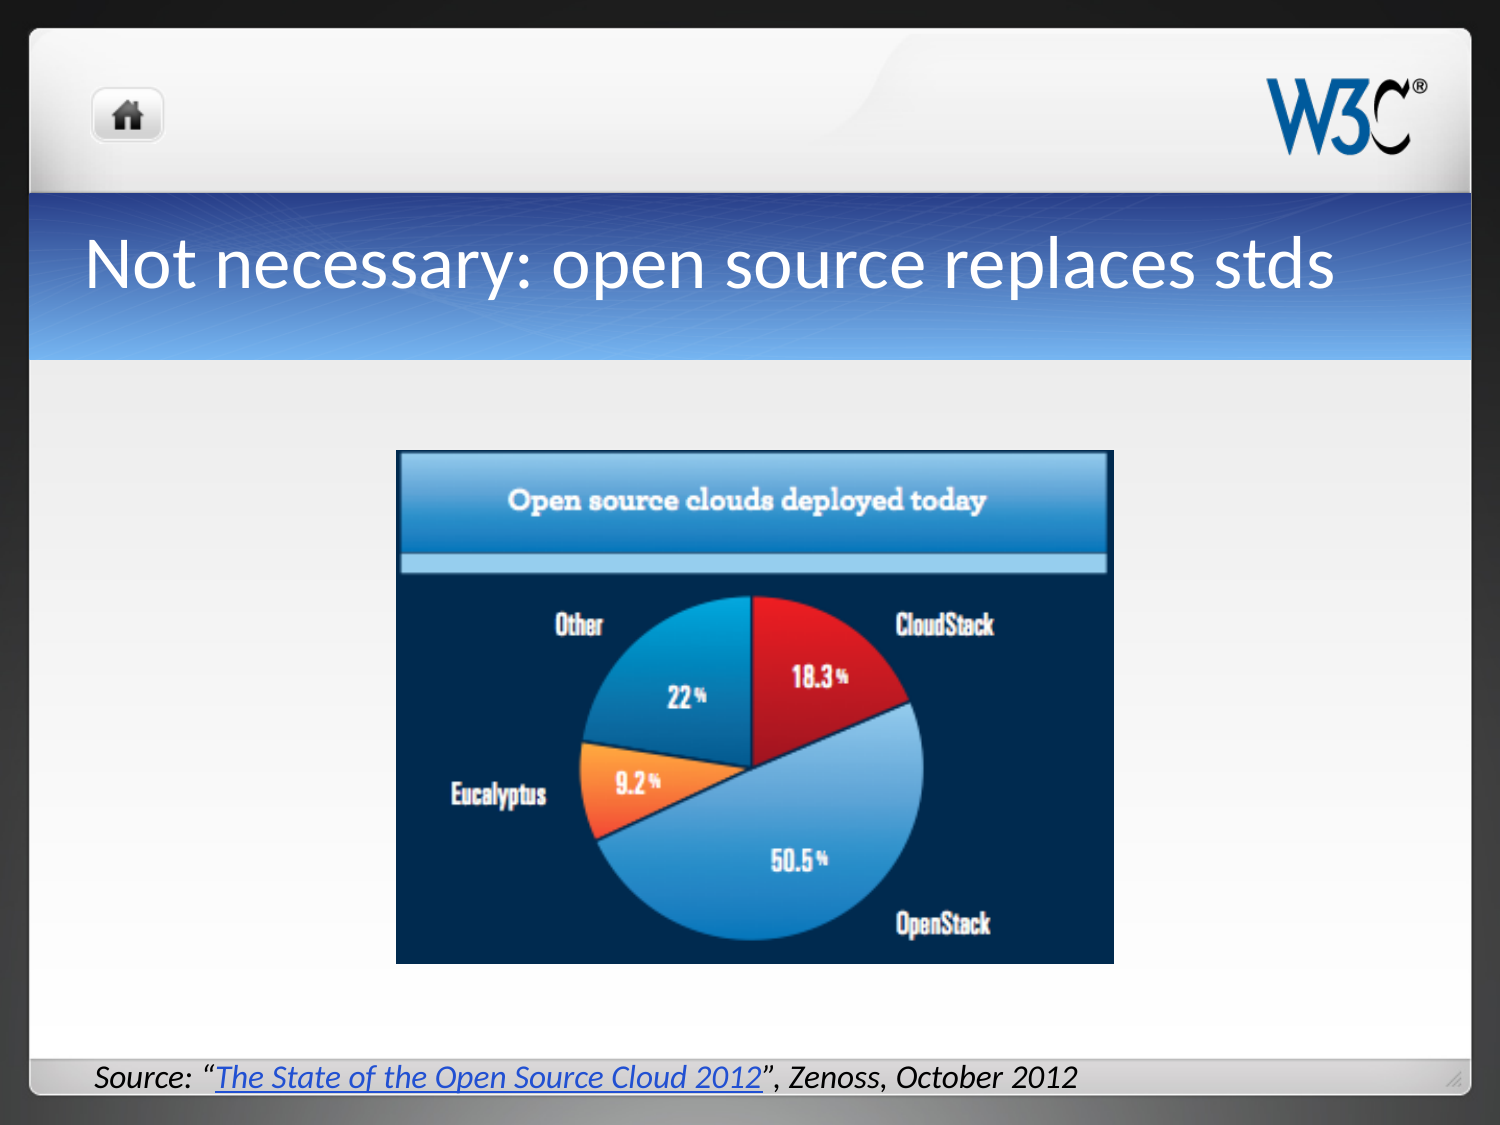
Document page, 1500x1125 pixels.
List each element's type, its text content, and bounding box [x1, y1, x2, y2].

picture [0, 0, 1500, 1125]
title Not necessary: open source replaces stds [69, 205, 1433, 360]
text_box Source: “The State of the Open Source Cloud 2012”, Zenoss, October 2012 [79, 1047, 1094, 1103]
